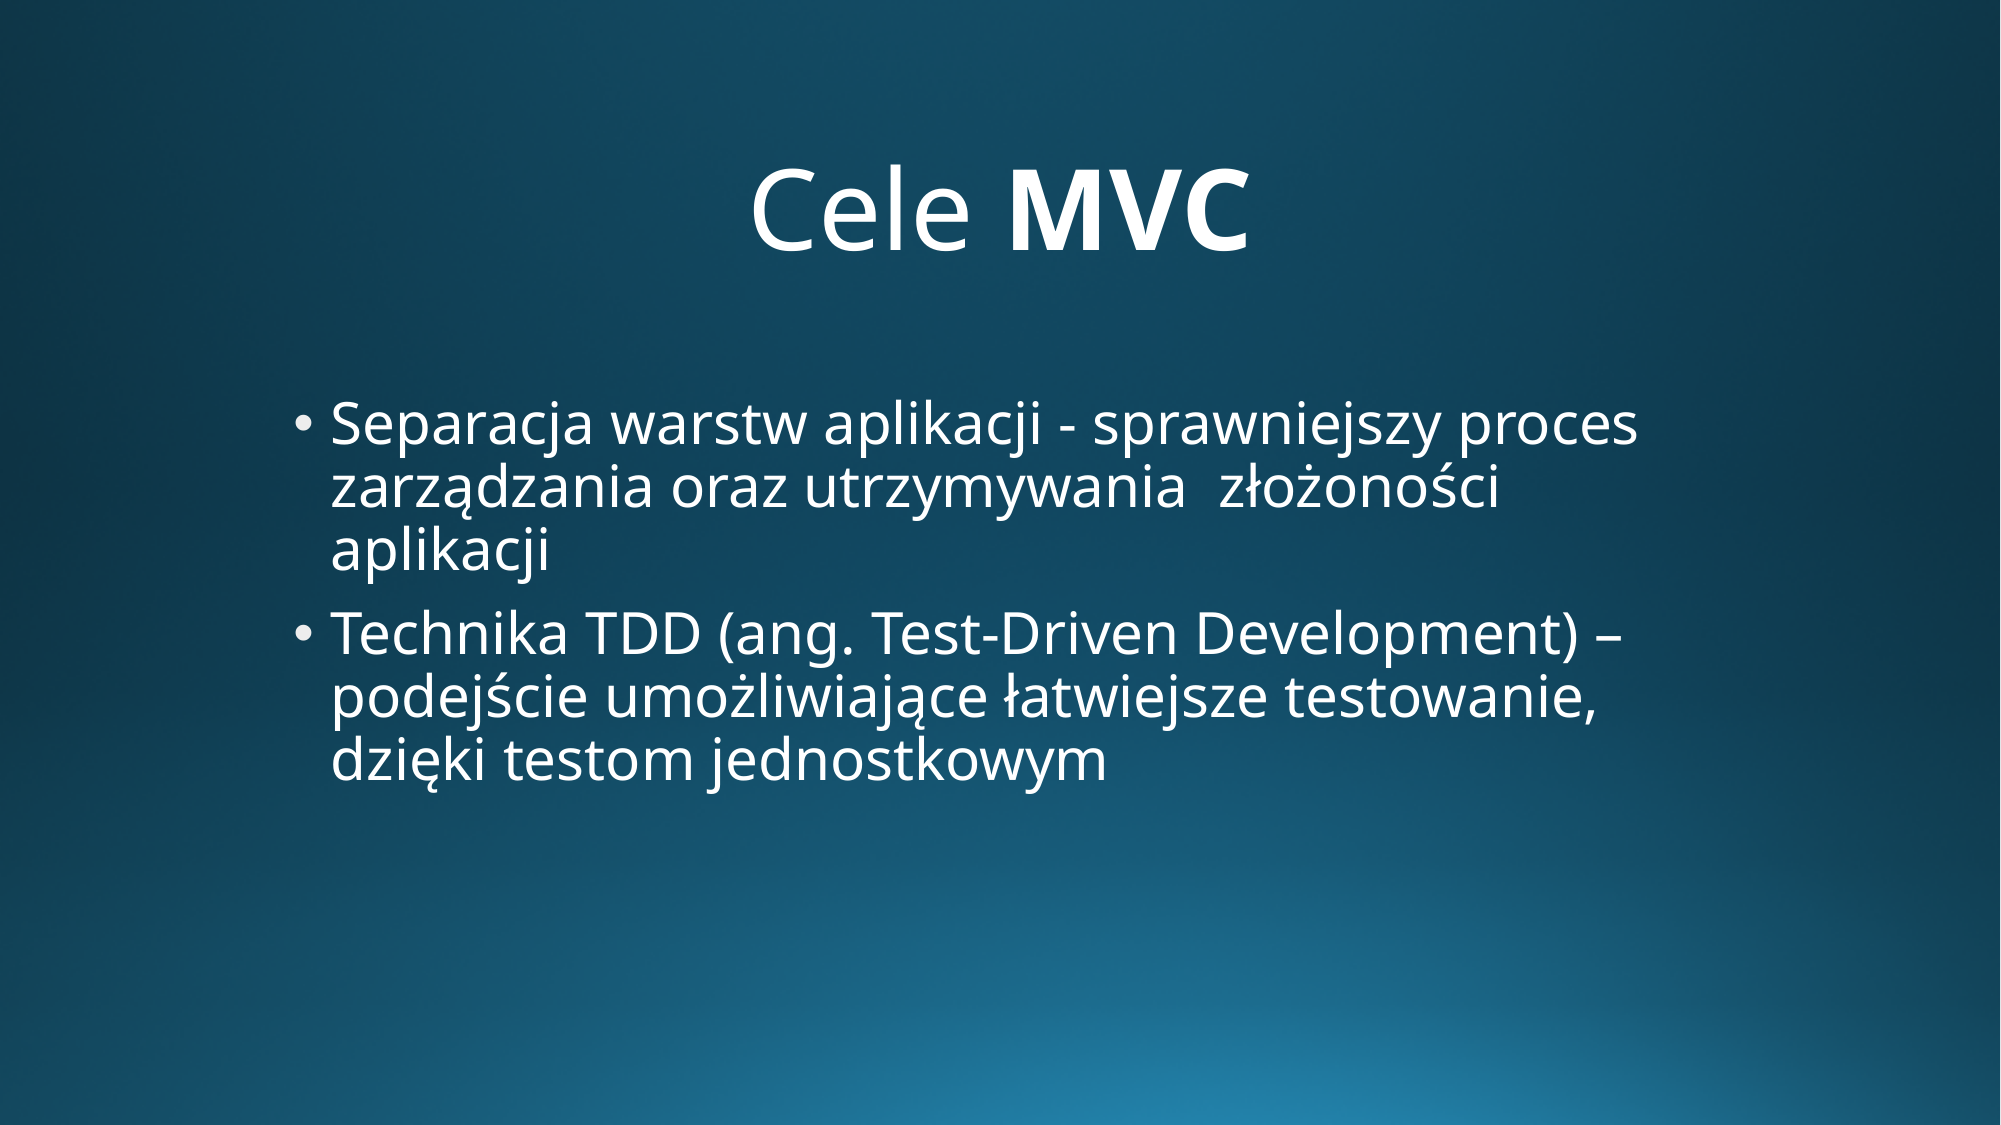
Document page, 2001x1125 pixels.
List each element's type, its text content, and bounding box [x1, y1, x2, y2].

list Separacja warstw aplikacji - sprawniejszy proces zarządzania oraz utrzymywania złożoności aplikacji Technika TDD (ang. Test-Driven Development) – podejście umożliwiające łatwiejsze testowanie, dzięki testom jednostkowym [278, 387, 1722, 1031]
title Cele MVC [137, 108, 1863, 321]
picture [0, 0, 2001, 1125]
